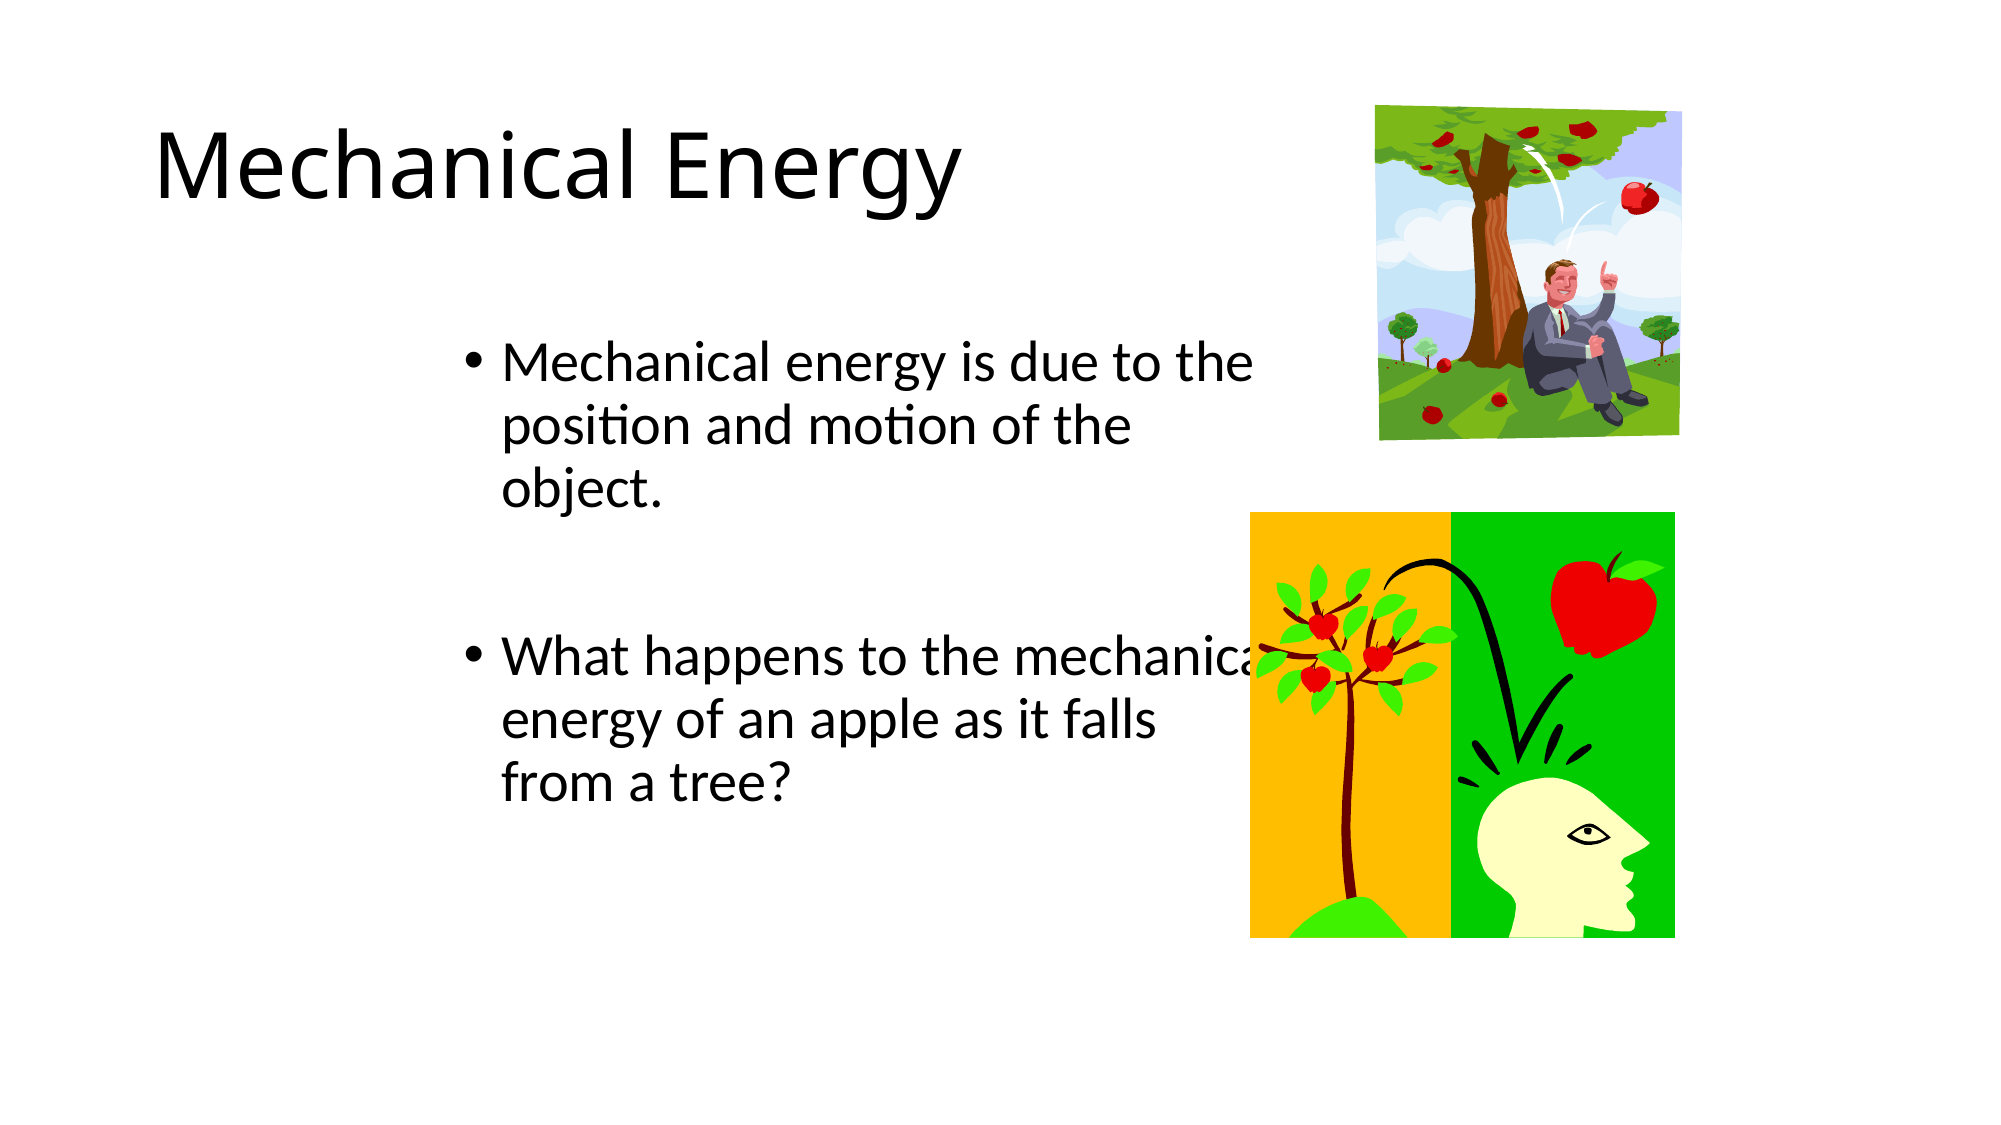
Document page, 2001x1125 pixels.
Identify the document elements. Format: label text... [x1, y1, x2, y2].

picture [1249, 512, 1676, 938]
list Mechanical energy is due to the position and motion of the object. What happens to the mechanical energy of an apple as it falls from a tree? [448, 323, 1300, 996]
title Mechanical Energy [137, 59, 1863, 278]
picture [1374, 99, 1688, 446]
